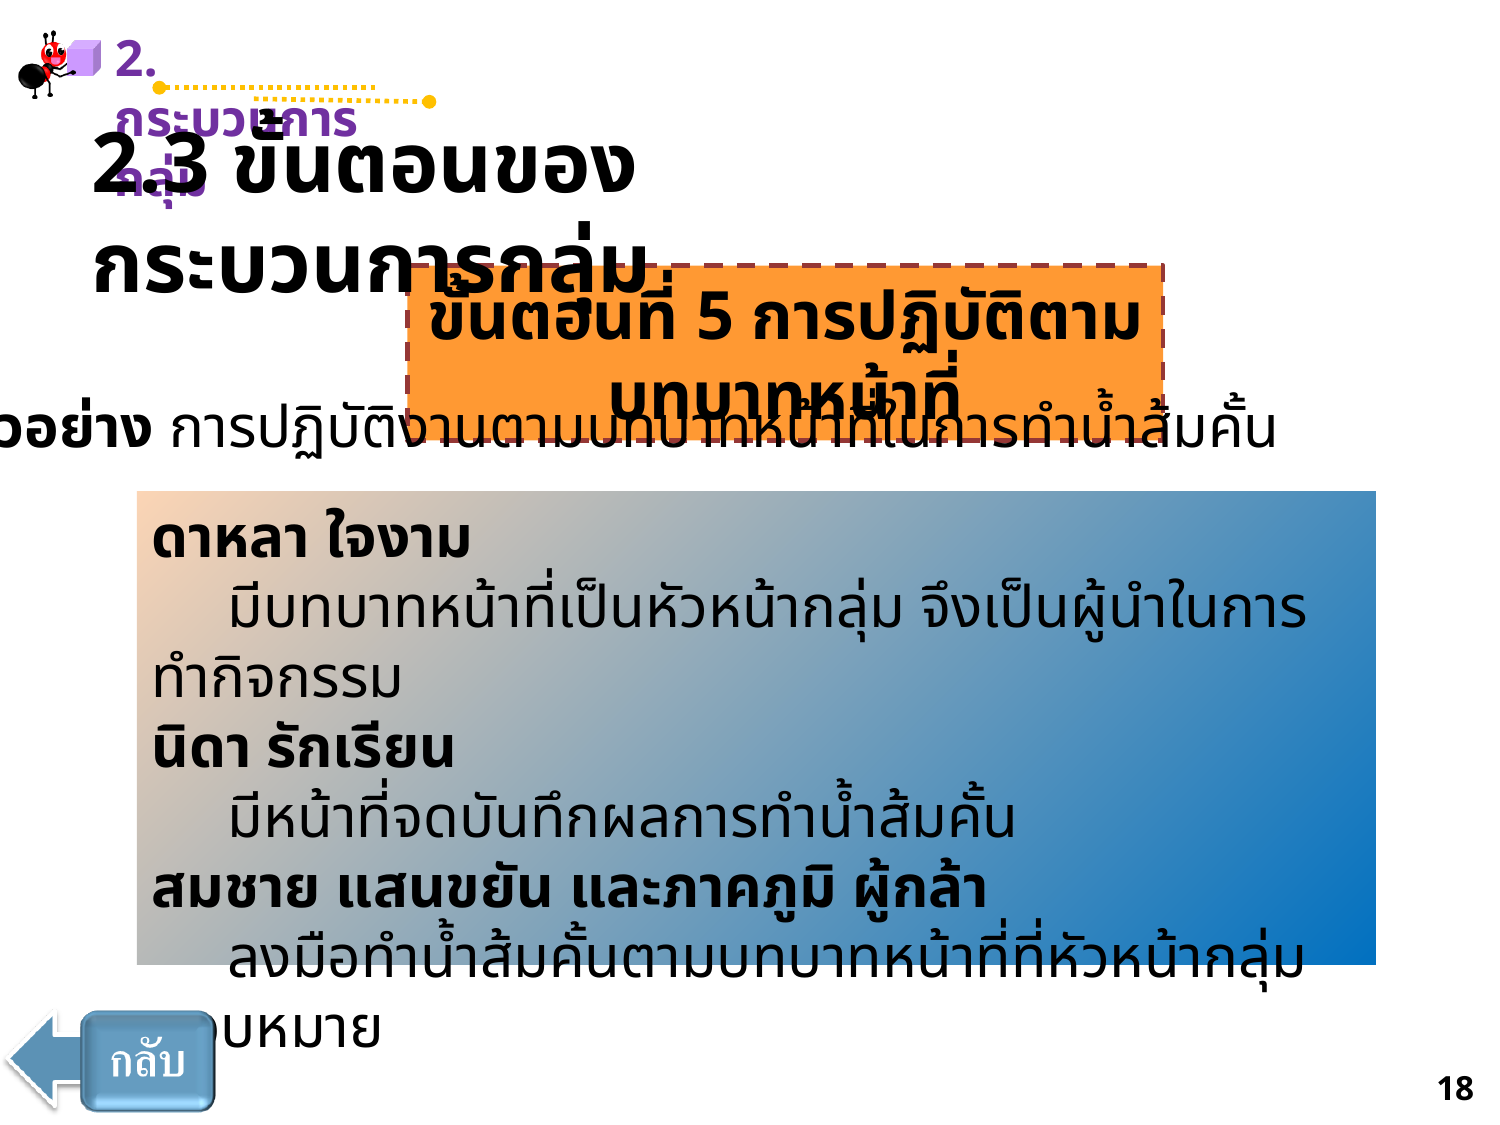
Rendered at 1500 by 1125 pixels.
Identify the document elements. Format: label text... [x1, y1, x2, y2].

text_box 2.3 ขั้นตอนของกระบวนการกลุ่ม [76, 101, 869, 317]
picture [0, 1003, 225, 1125]
text_box 55 [1411, 1058, 1499, 1121]
text_box ขั้นตอนที่ 5 การปฏิบัติตามบทบาทหน้าที่ [407, 265, 1164, 382]
text_box ดาหลา ใจงาม มีบทบาทหน้าที่เป็นหัวหน้ากลุ่ม จึงเป็นผู้นำในการทำกิจกรรม นิดา รักเรียน มีหน้าที่จดบันทึกผลการทำน้ำส้มคั้น สมชาย แสนขยัน และภาคภูมิ ผู้กล้า ลงมือทำน้ำส้มคั้นตามบทบาทหน้าที่ที่หัวหน้ากลุ่มมอบหมาย [135, 490, 1378, 966]
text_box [17, 18, 430, 103]
text_box ตัวอย่าง การปฏิบัติงานตามบทบาทหน้าที่ในการทำน้ำส้มคั้น [0, 382, 1295, 467]
